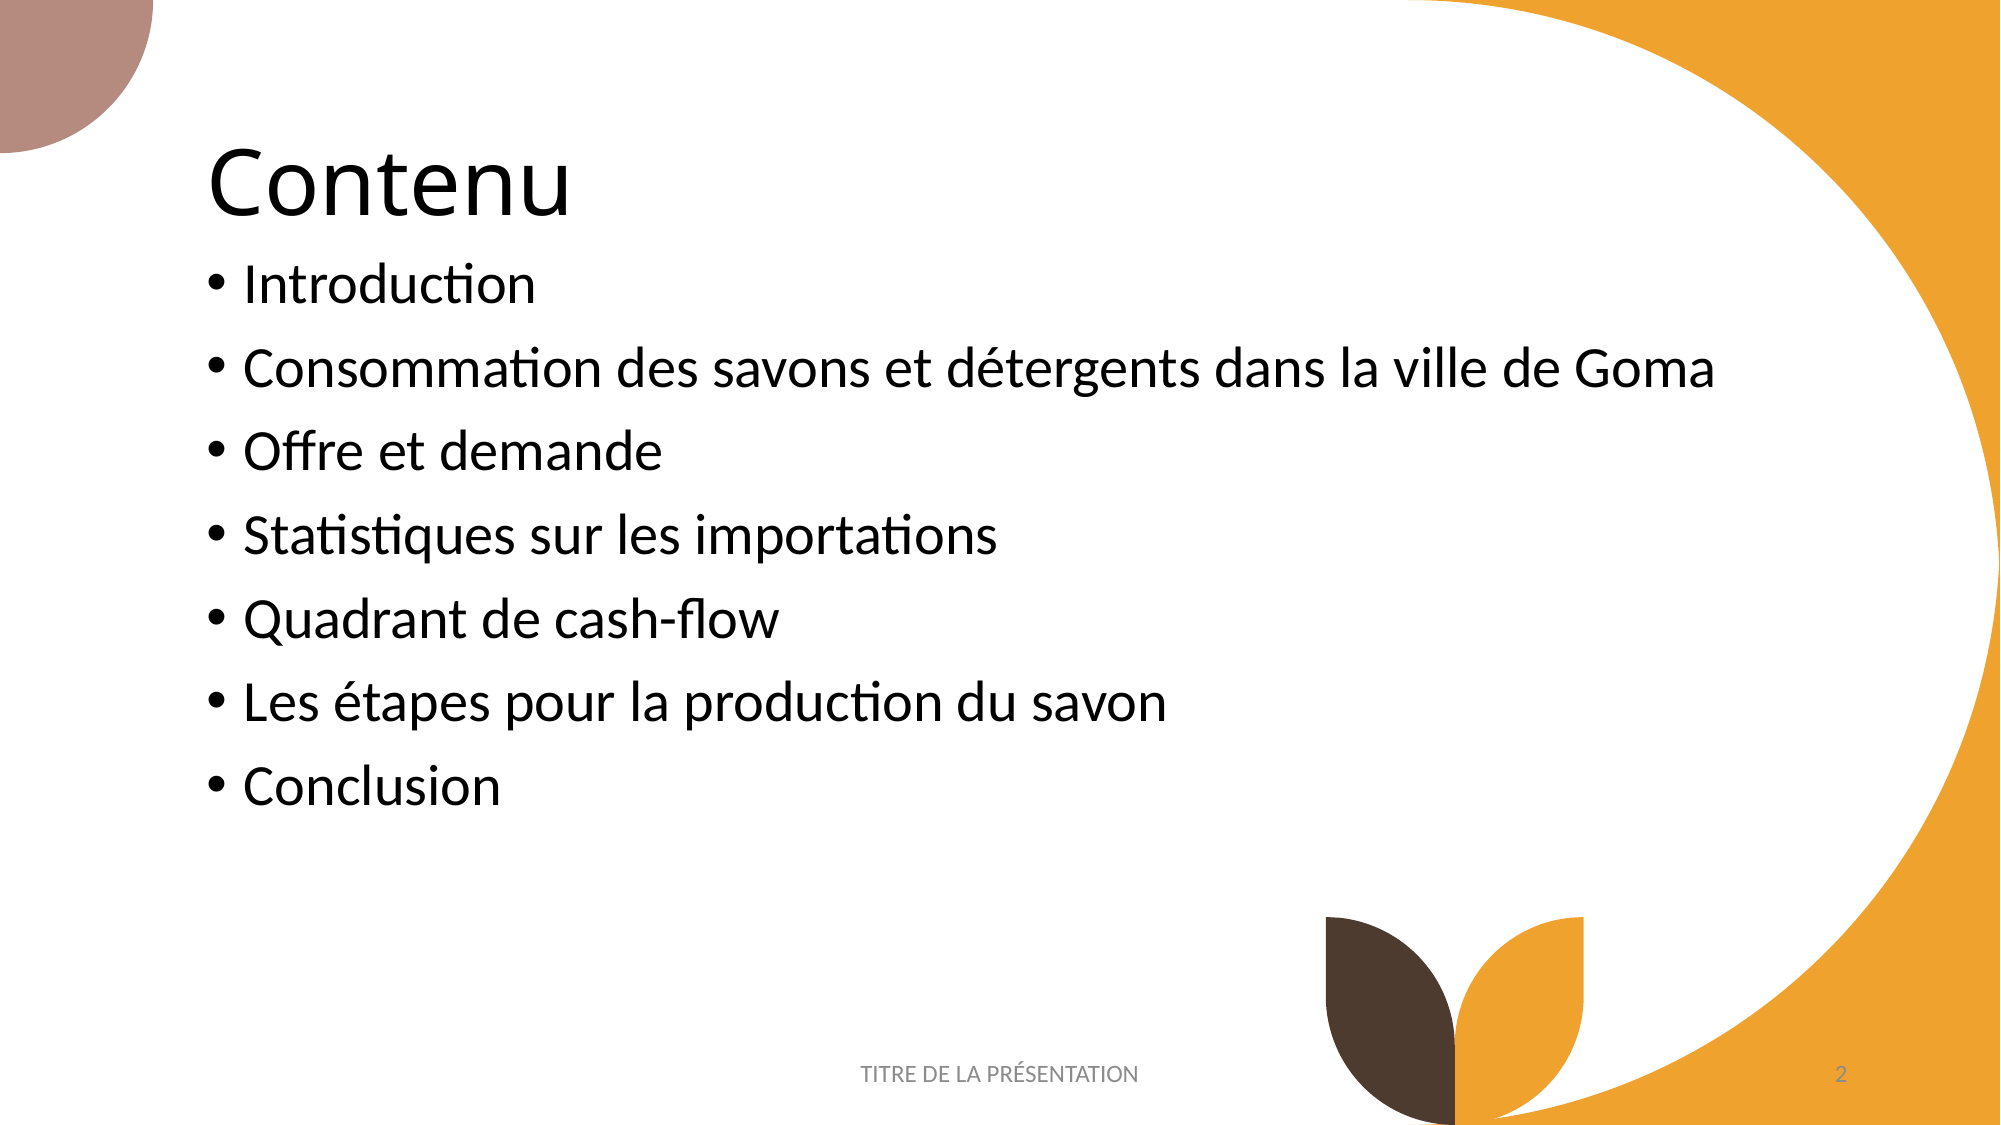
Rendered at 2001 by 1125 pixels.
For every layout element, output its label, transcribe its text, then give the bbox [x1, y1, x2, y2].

slide_number 2 [1412, 1042, 1863, 1103]
title Contenu [191, 125, 1796, 245]
footer TITRE DE LA PRÉSENTATION [662, 1042, 1338, 1103]
list Introduction Consommation des savons et détergents dans la ville de Goma Offre et demande Statistiques sur les importations Quadrant de cash-flow Les étapes pour la production du savon Conclusion [191, 245, 1853, 836]
